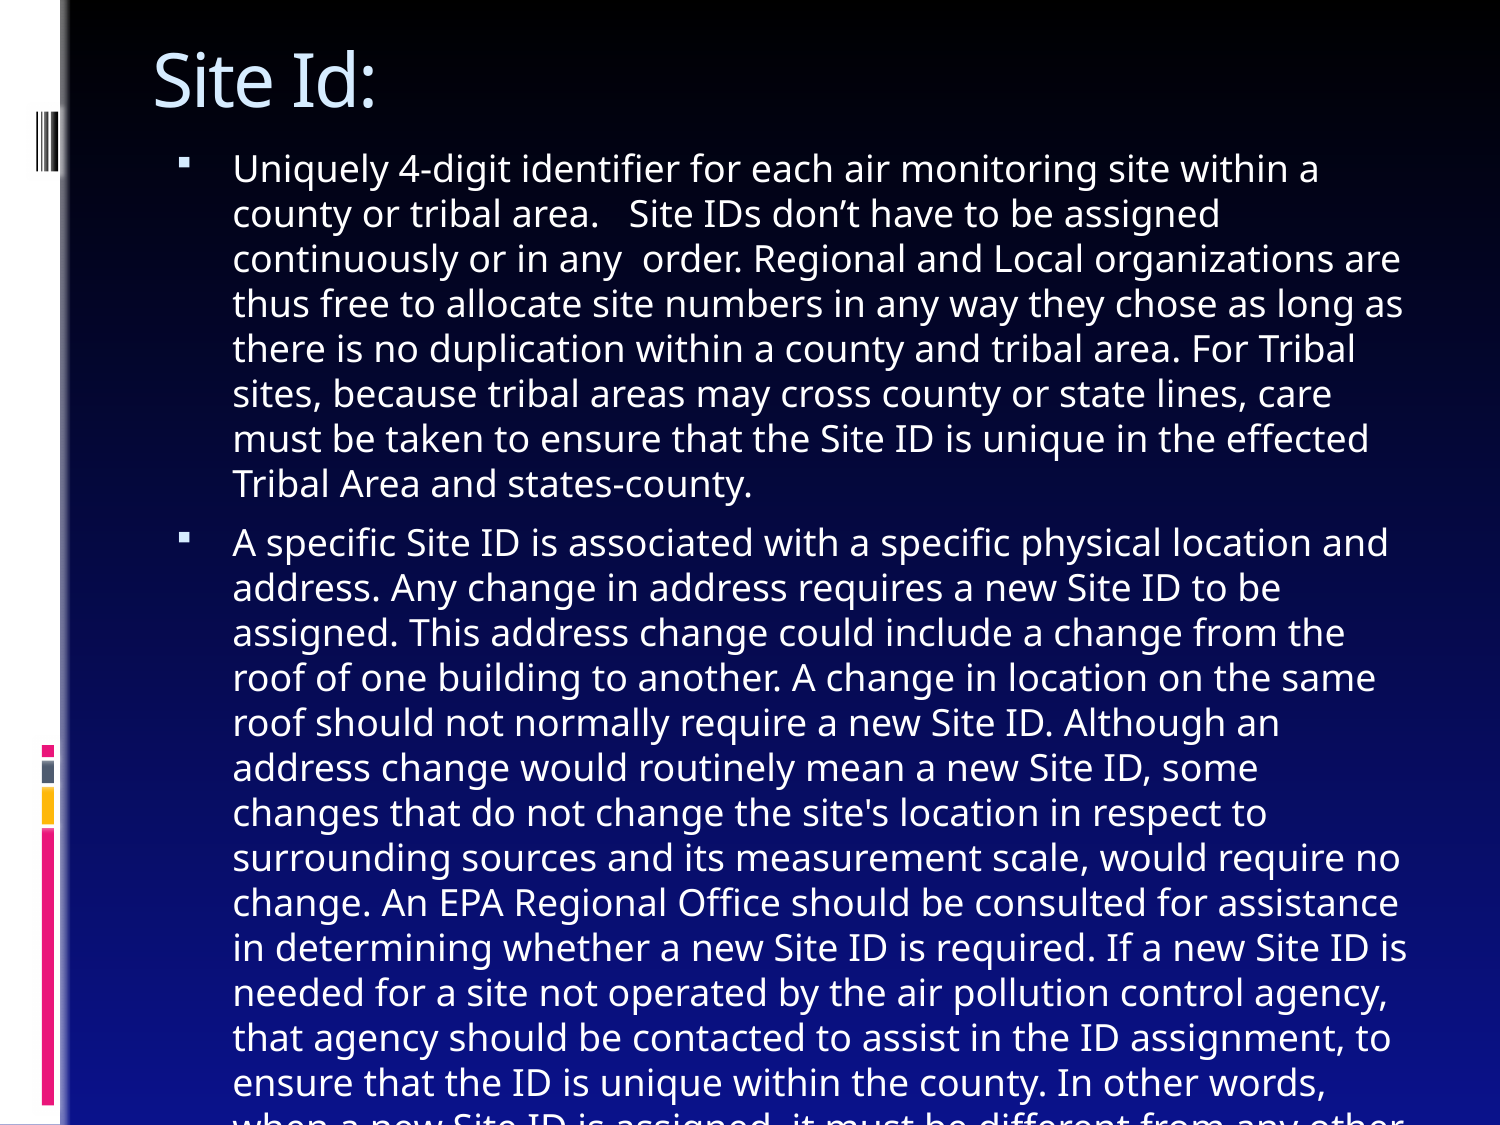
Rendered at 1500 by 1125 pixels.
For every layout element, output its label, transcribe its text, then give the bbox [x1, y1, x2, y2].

list Uniquely 4-digit identifier for each air monitoring site within a county or tribal area. Site IDs don’t have to be assigned continuously or in any order. Regional and Local organizations are thus free to allocate site numbers in any way they chose as long as there is no duplication within a county and tribal area. For Tribal sites, because tribal areas may cross county or state lines, care must be taken to ensure that the Site ID is unique in the effected Tribal Area and states-county. A specific Site ID is associated with a specific physical location and address. Any change in address requires a new Site ID to be assigned. This address change could include a change from the roof of one building to another. A change in location on the same roof should not normally require a new Site ID. Although an address change would routinely mean a new Site ID, some changes that do not change the site's location in respect to surrounding sources and its measurement scale, would require no change. An EPA Regional Office should be consulted for assistance in determining whether a new Site ID is required. If a new Site ID is needed for a site not operated by the air pollution control agency, that agency should be contacted to assist in the ID assignment, to ensure that the ID is unique within the county. In other words, when a new Site ID is assigned, it must be different from any other Site ID already existing for that combination of State and County or Tribal Code [150, 137, 1425, 1043]
title Site Id: [137, 24, 1413, 138]
